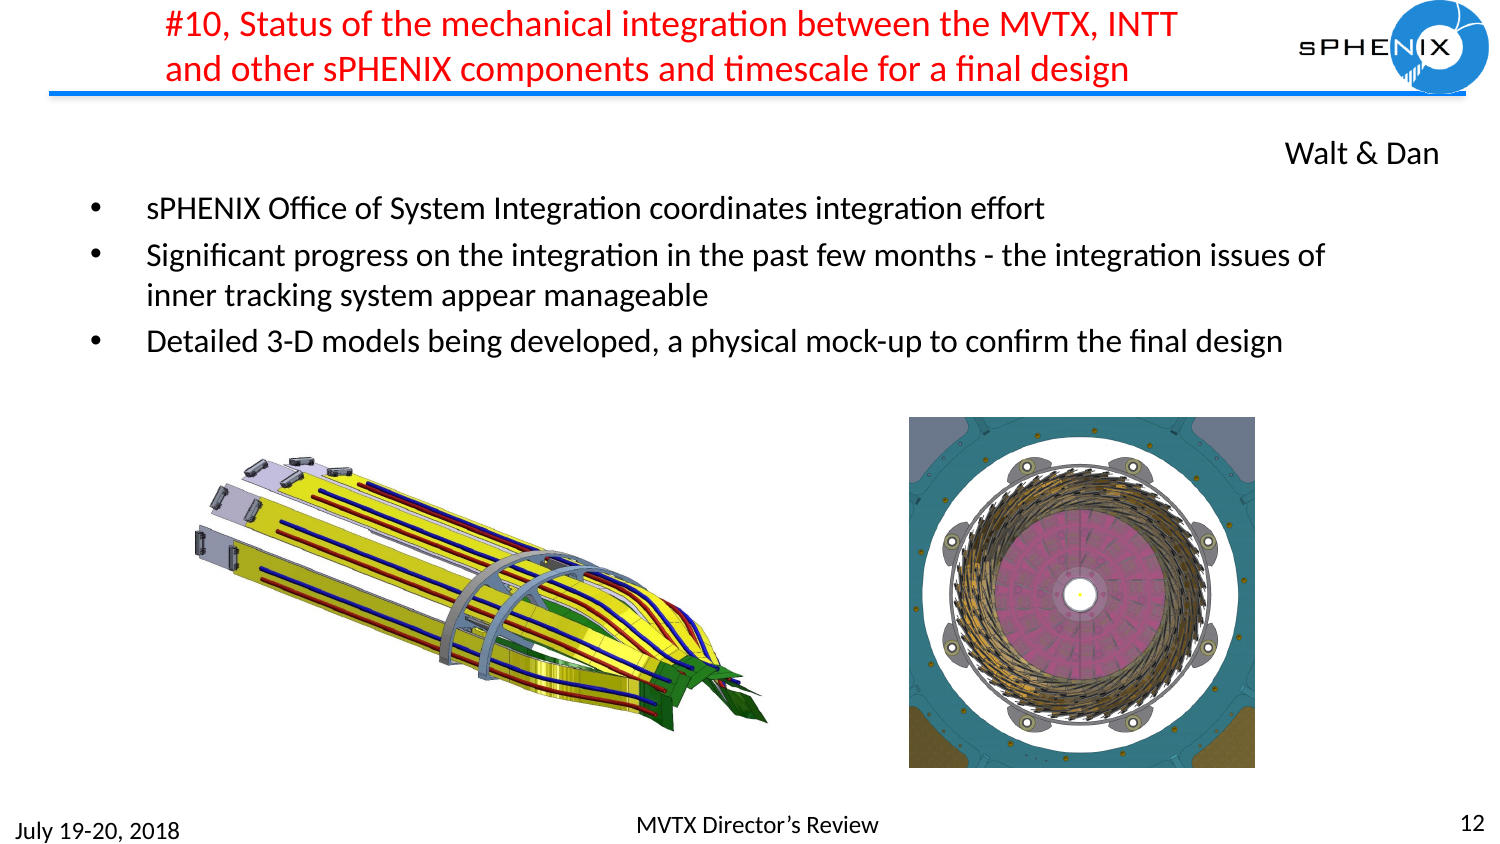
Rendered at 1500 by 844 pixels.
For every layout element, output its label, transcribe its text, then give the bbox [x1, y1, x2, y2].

slide_number 12 [1412, 798, 1500, 844]
picture [1299, 0, 1489, 94]
title #10, Status of the mechanical integration between the MVTX, INTT and other sPHENIX components and timescale for a final design [150, 1, 1212, 86]
picture [170, 430, 788, 742]
picture [909, 417, 1255, 768]
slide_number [0, 815, 350, 844]
footer MVTX Director’s Review [520, 806, 996, 841]
list sPHENIX Office of System Integration coordinates integration effort Significant progress on the integration in the past few months - the integration issues of inner tracking system appear manageable Detailed 3-D models being developed, a physical mock-up to confirm the final design [75, 179, 1350, 375]
text_box Walt & Dan [1270, 123, 1456, 179]
